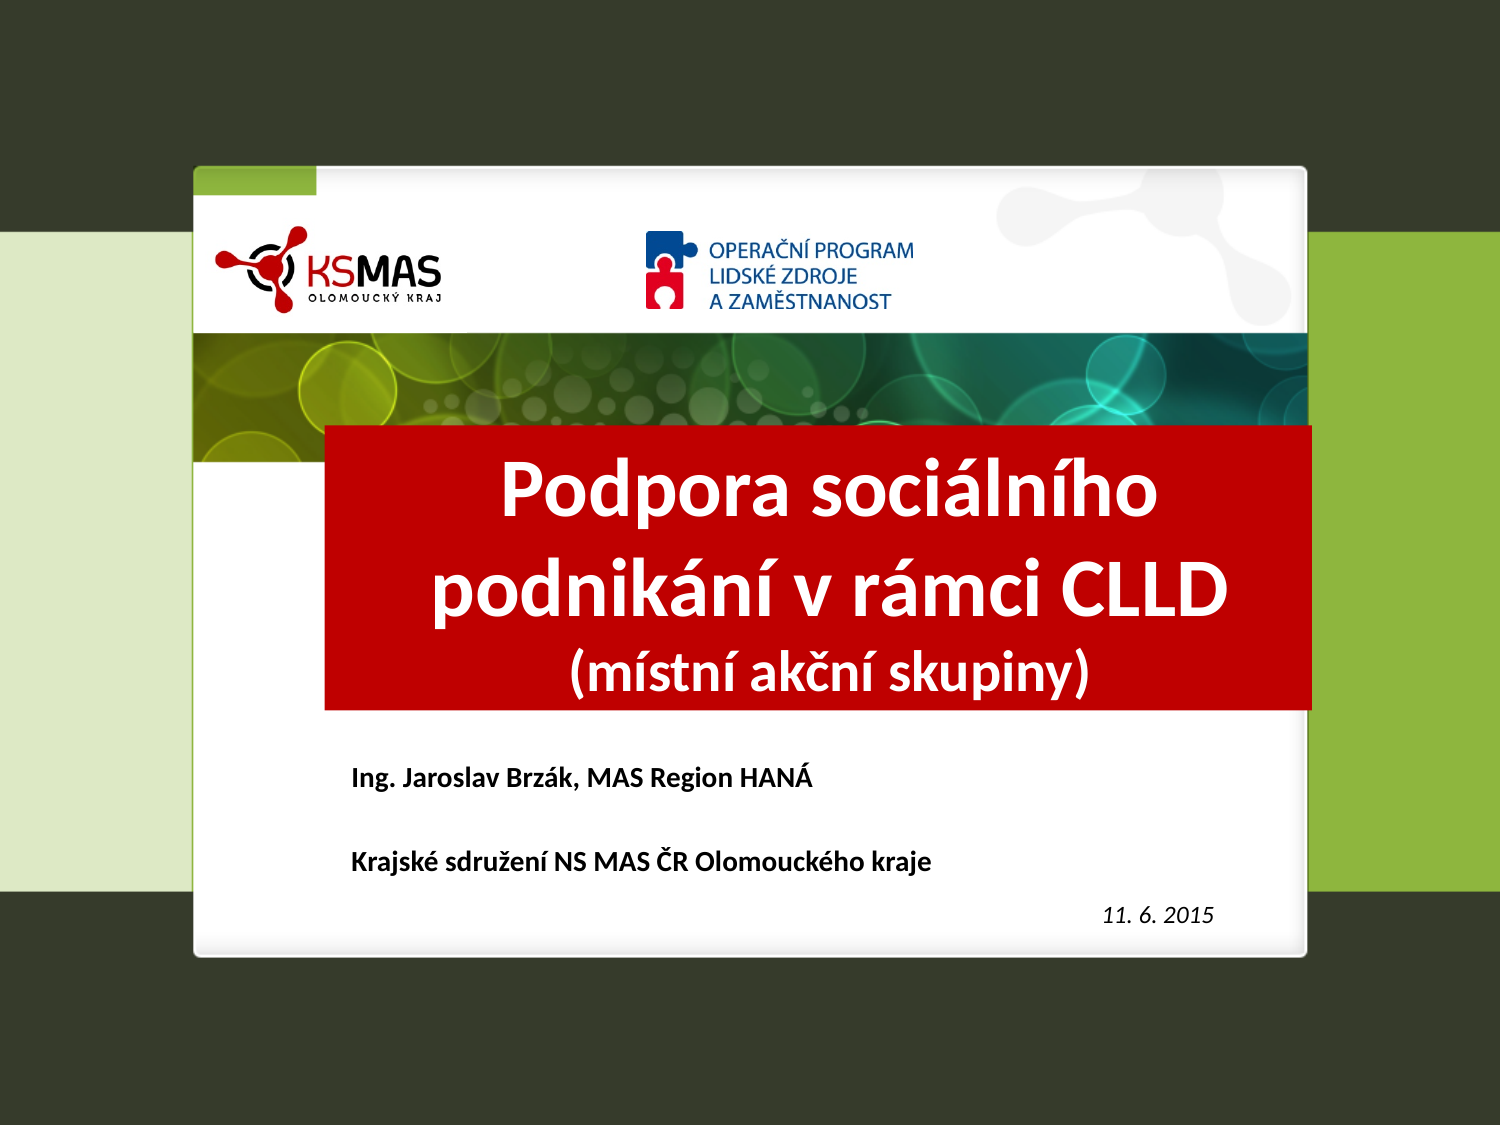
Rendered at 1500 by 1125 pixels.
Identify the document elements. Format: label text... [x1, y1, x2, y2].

title Podpora sociálního podnikání v rámci CLLD (místní akční skupiny) [324, 425, 1313, 711]
picture [0, 0, 1500, 1125]
subtitle Ing. Jaroslav Brzák, MAS Region HANÁ Krajské sdružení NS MAS ČR Olomouckého kraje [312, 751, 1017, 891]
text_box 11. 6. 2015 [312, 891, 1246, 937]
